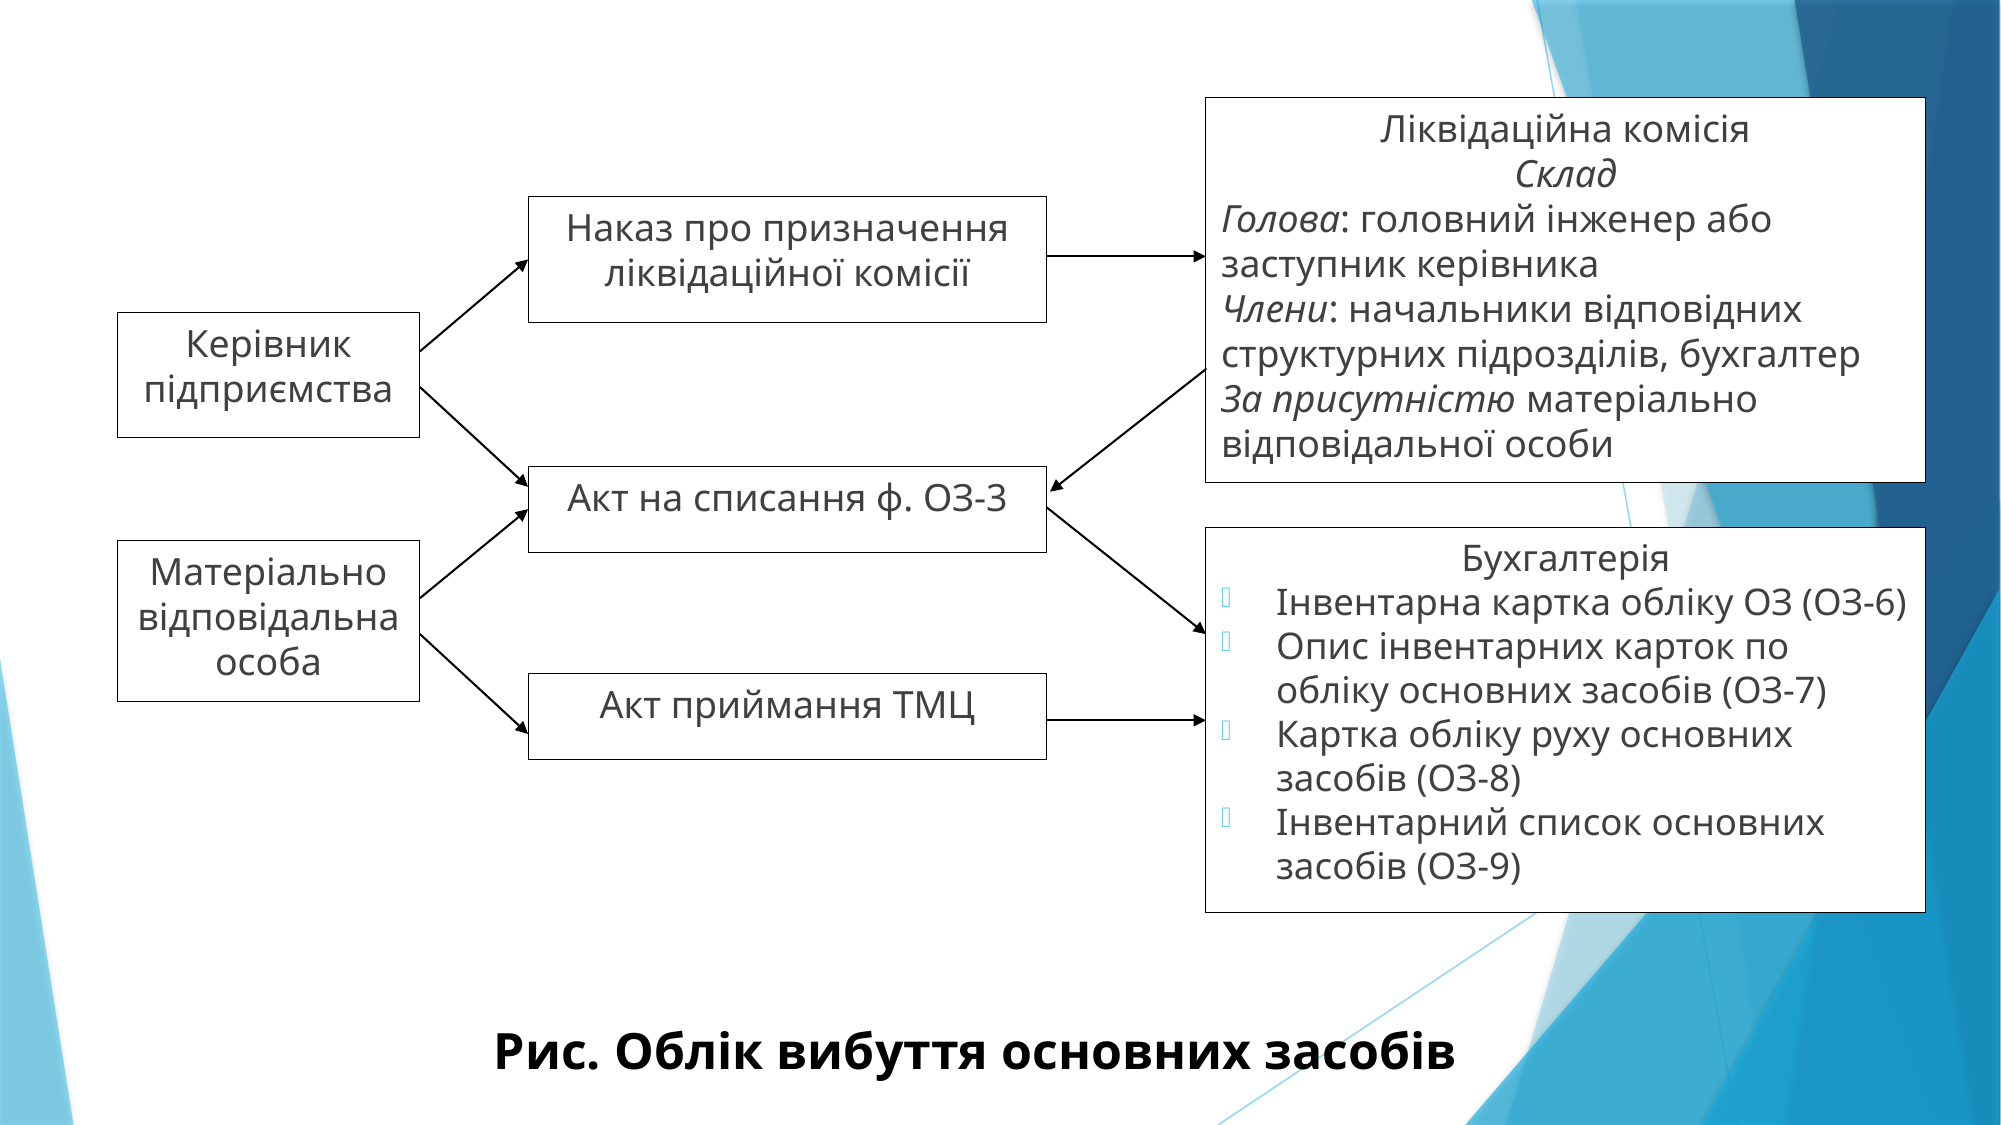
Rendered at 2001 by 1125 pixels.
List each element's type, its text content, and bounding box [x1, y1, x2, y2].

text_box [419, 258, 529, 352]
text_box Акт на списання ф. ОЗ-3 [528, 466, 1047, 553]
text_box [419, 633, 529, 735]
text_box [419, 386, 529, 488]
text_box Рис. Облік вибуття основних засобів [67, 1012, 1884, 1113]
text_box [1046, 507, 1207, 635]
text_box Бухгалтерія Інвентарна картка обліку ОЗ (ОЗ-6) Опис інвентарних карток по обліку основних засобів (ОЗ-7) Картка обліку руху основних засобів (ОЗ-8) Інвентарний список основних засобів (ОЗ-9) [1205, 527, 1926, 913]
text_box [1049, 368, 1207, 493]
text_box Наказ про призначення ліквідаційної комісії [528, 196, 1047, 323]
text_box Акт приймання ТМЦ [528, 673, 1047, 760]
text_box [419, 508, 529, 599]
text_box Матеріально відповідальна особа [117, 540, 420, 702]
text_box Ліквідаційна комісія Склад Голова: головний інженер або заступник керівника Члени: начальники відповідних структурних підрозділів, бухгалтер За присутністю матеріально відповідальної особи [1205, 97, 1926, 483]
list Керівник підприємства [117, 312, 420, 438]
